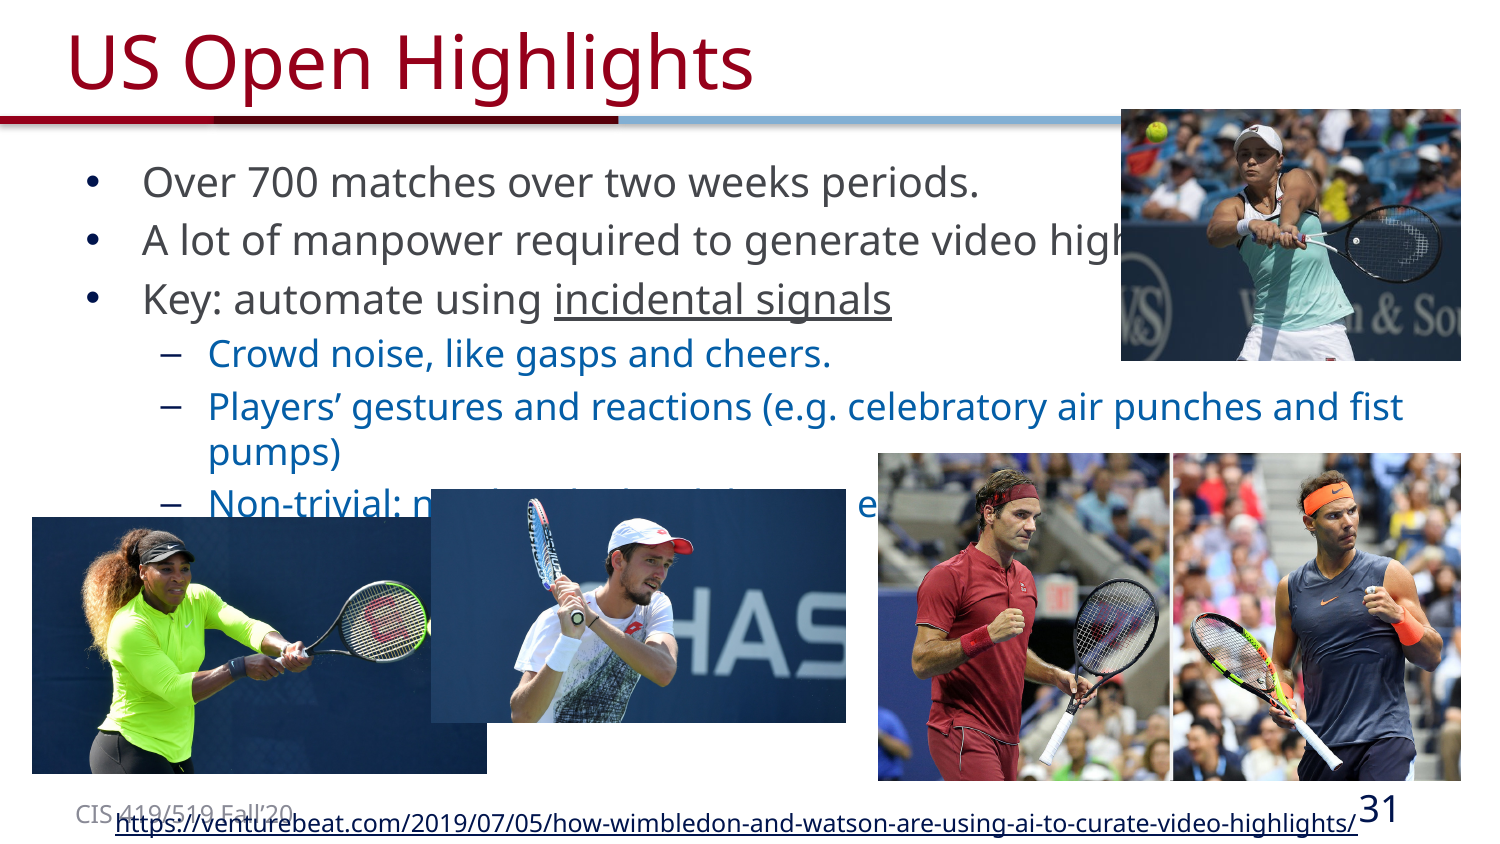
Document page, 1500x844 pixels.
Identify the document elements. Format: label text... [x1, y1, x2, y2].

picture [878, 453, 1461, 782]
title US Open Highlights [50, 2, 1401, 117]
text_box https://venturebeat.com/2019/07/05/how-wimbledon-and-watson-are-using-ai-to-curate-video-highlights/ [100, 800, 1451, 844]
picture [1121, 108, 1461, 361]
slide_number 31 [1343, 790, 1425, 823]
list Over 700 matches over two weeks periods. A lot of manpower required to generate video highlights…. Key: automate using incidental signals Crowd noise, like gasps and cheers. Players’ gestures and reactions (e.g. celebratory air punches and fist pumps) Non-trivial: need to deal with biases, etc. [70, 148, 1421, 754]
picture [31, 489, 846, 774]
